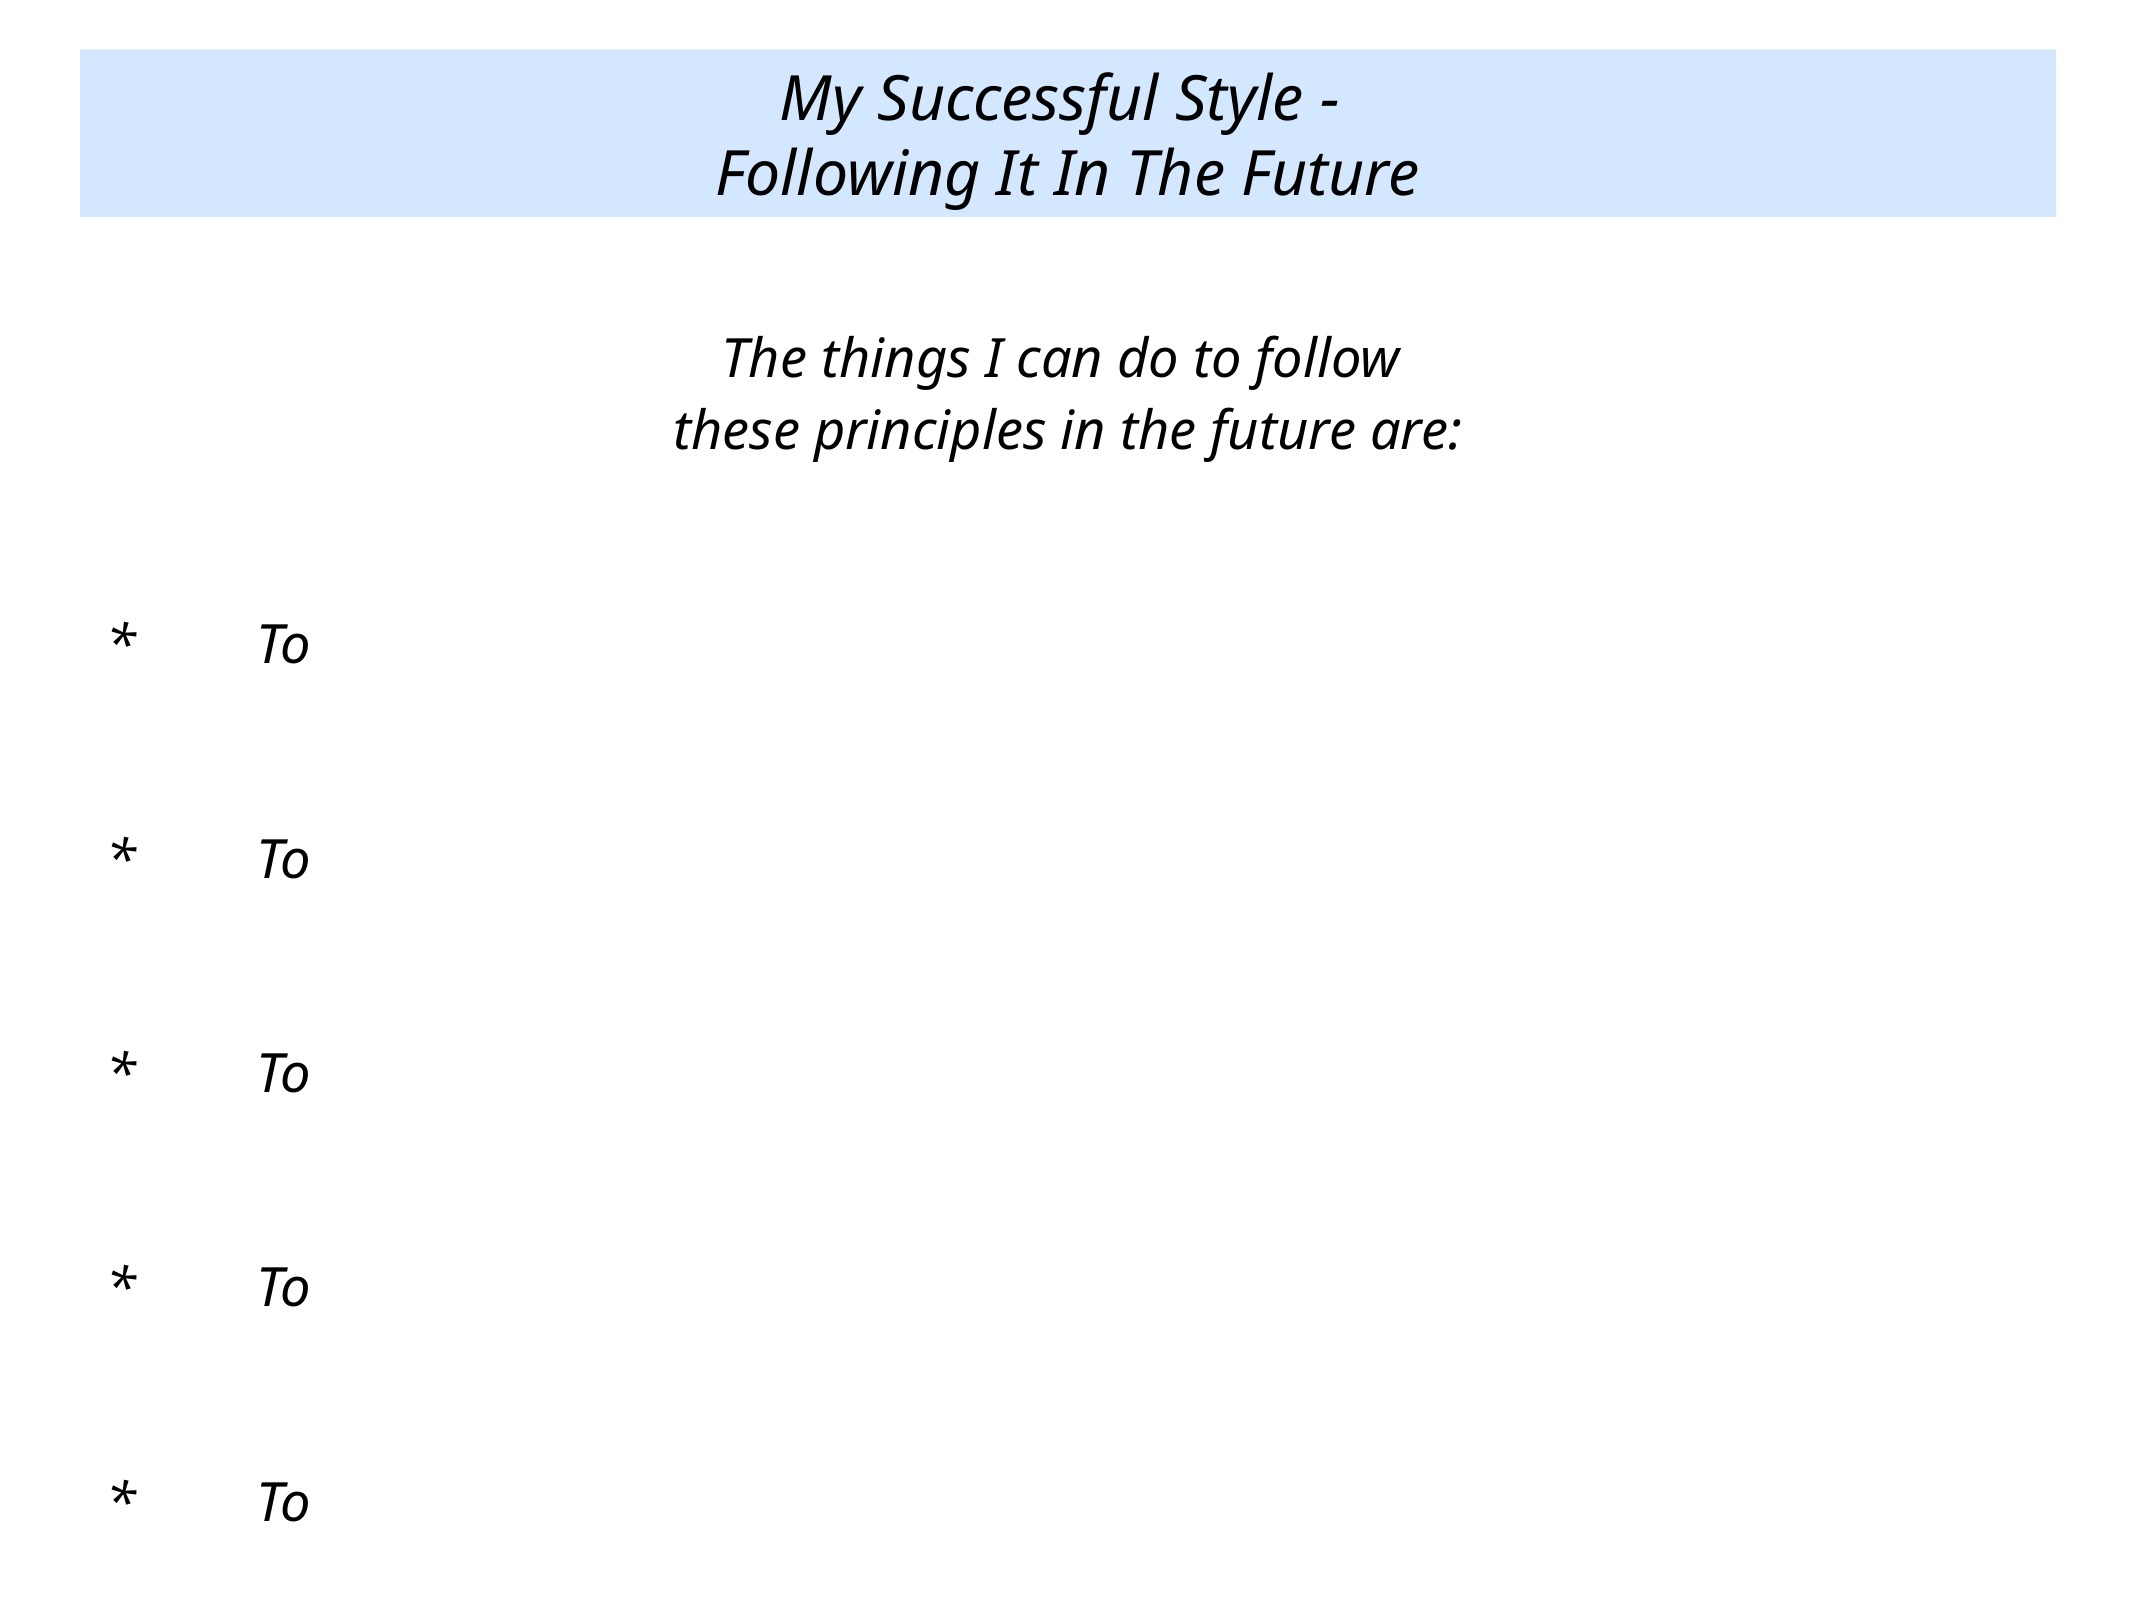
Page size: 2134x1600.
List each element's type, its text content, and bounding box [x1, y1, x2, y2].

text_box The things I can do to follow these principles in the future are: * To * To * To * To * To [98, 308, 2039, 1541]
text_box My Successful Style - Following It In The Future [80, 49, 2057, 217]
